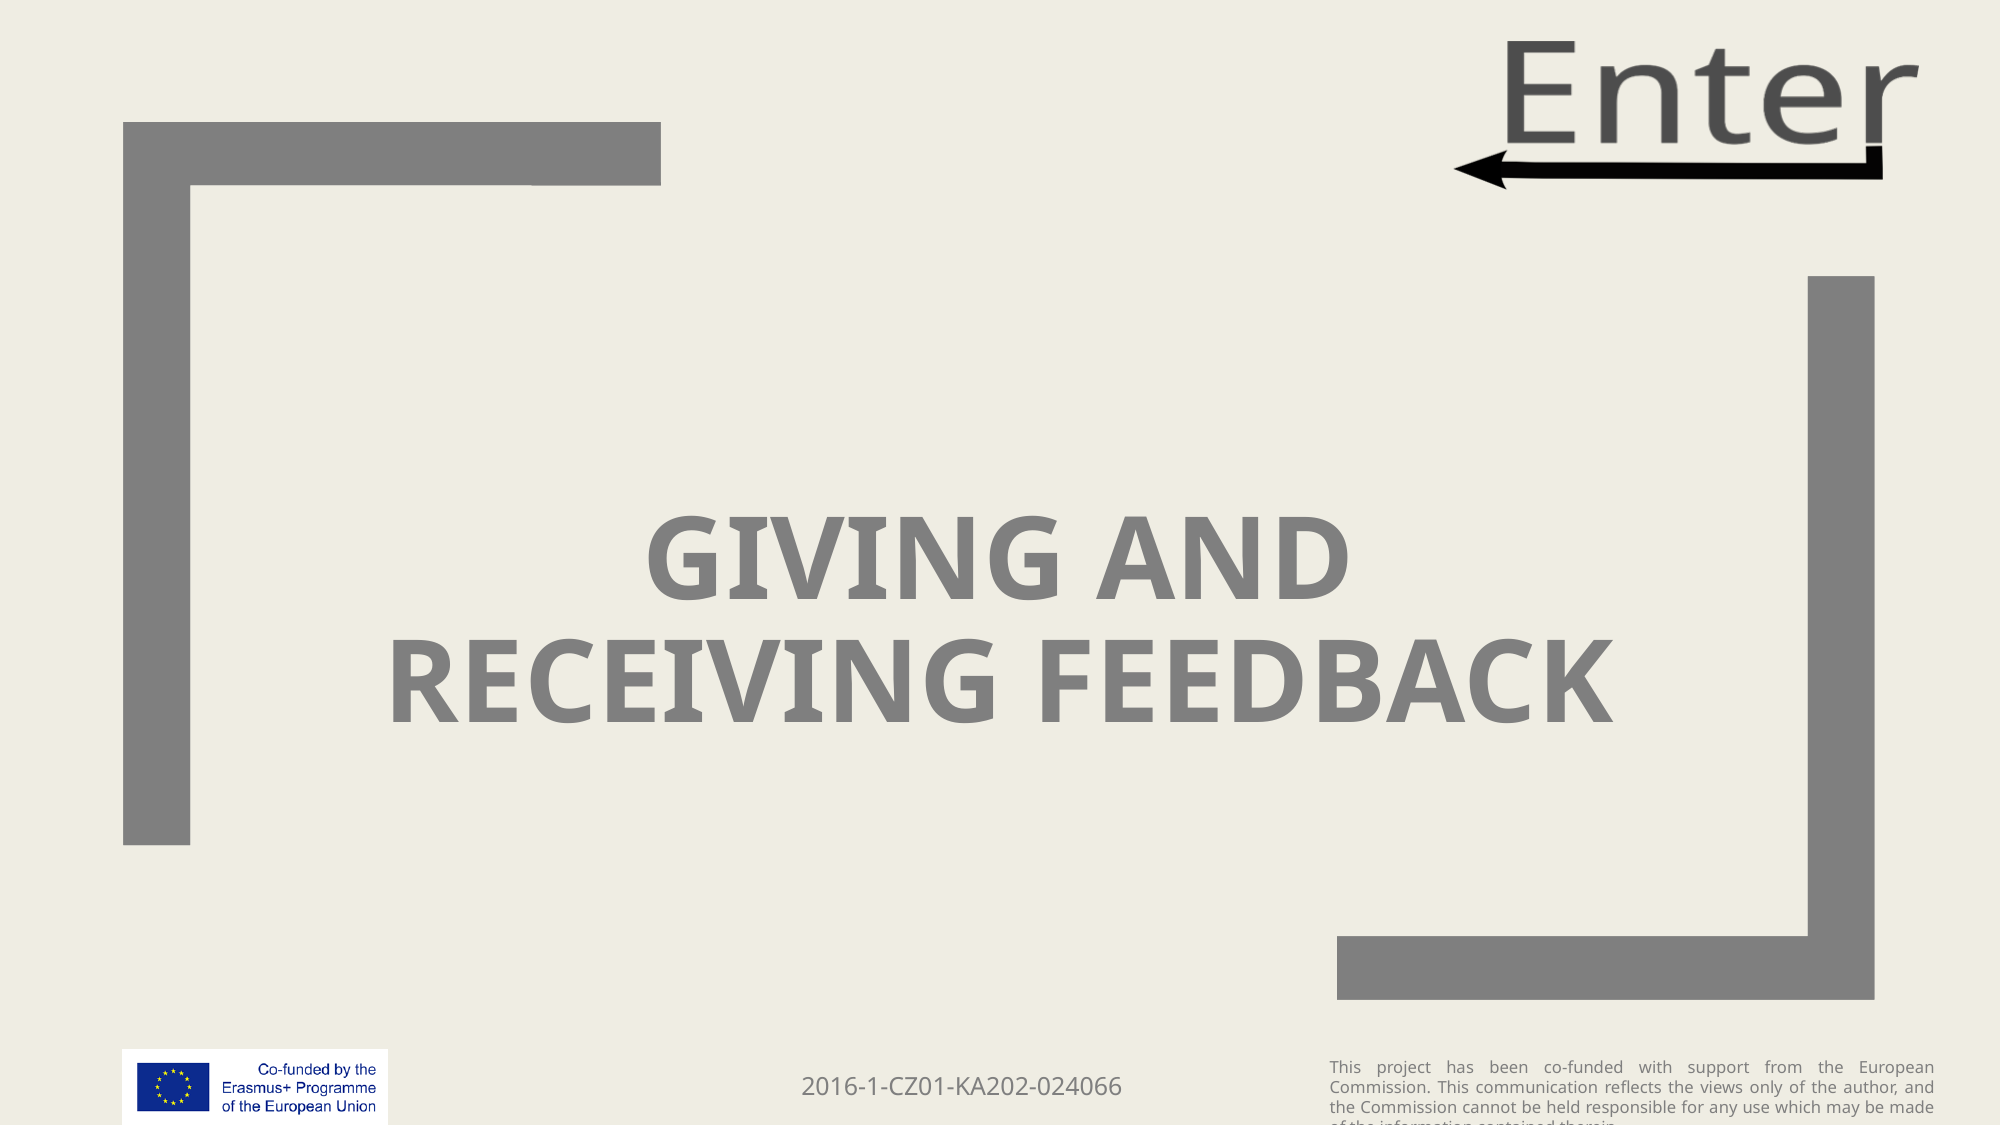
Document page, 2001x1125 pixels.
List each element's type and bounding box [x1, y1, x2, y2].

text_box [123, 122, 1875, 1000]
picture [122, 1049, 388, 1125]
picture [1452, 41, 1919, 191]
